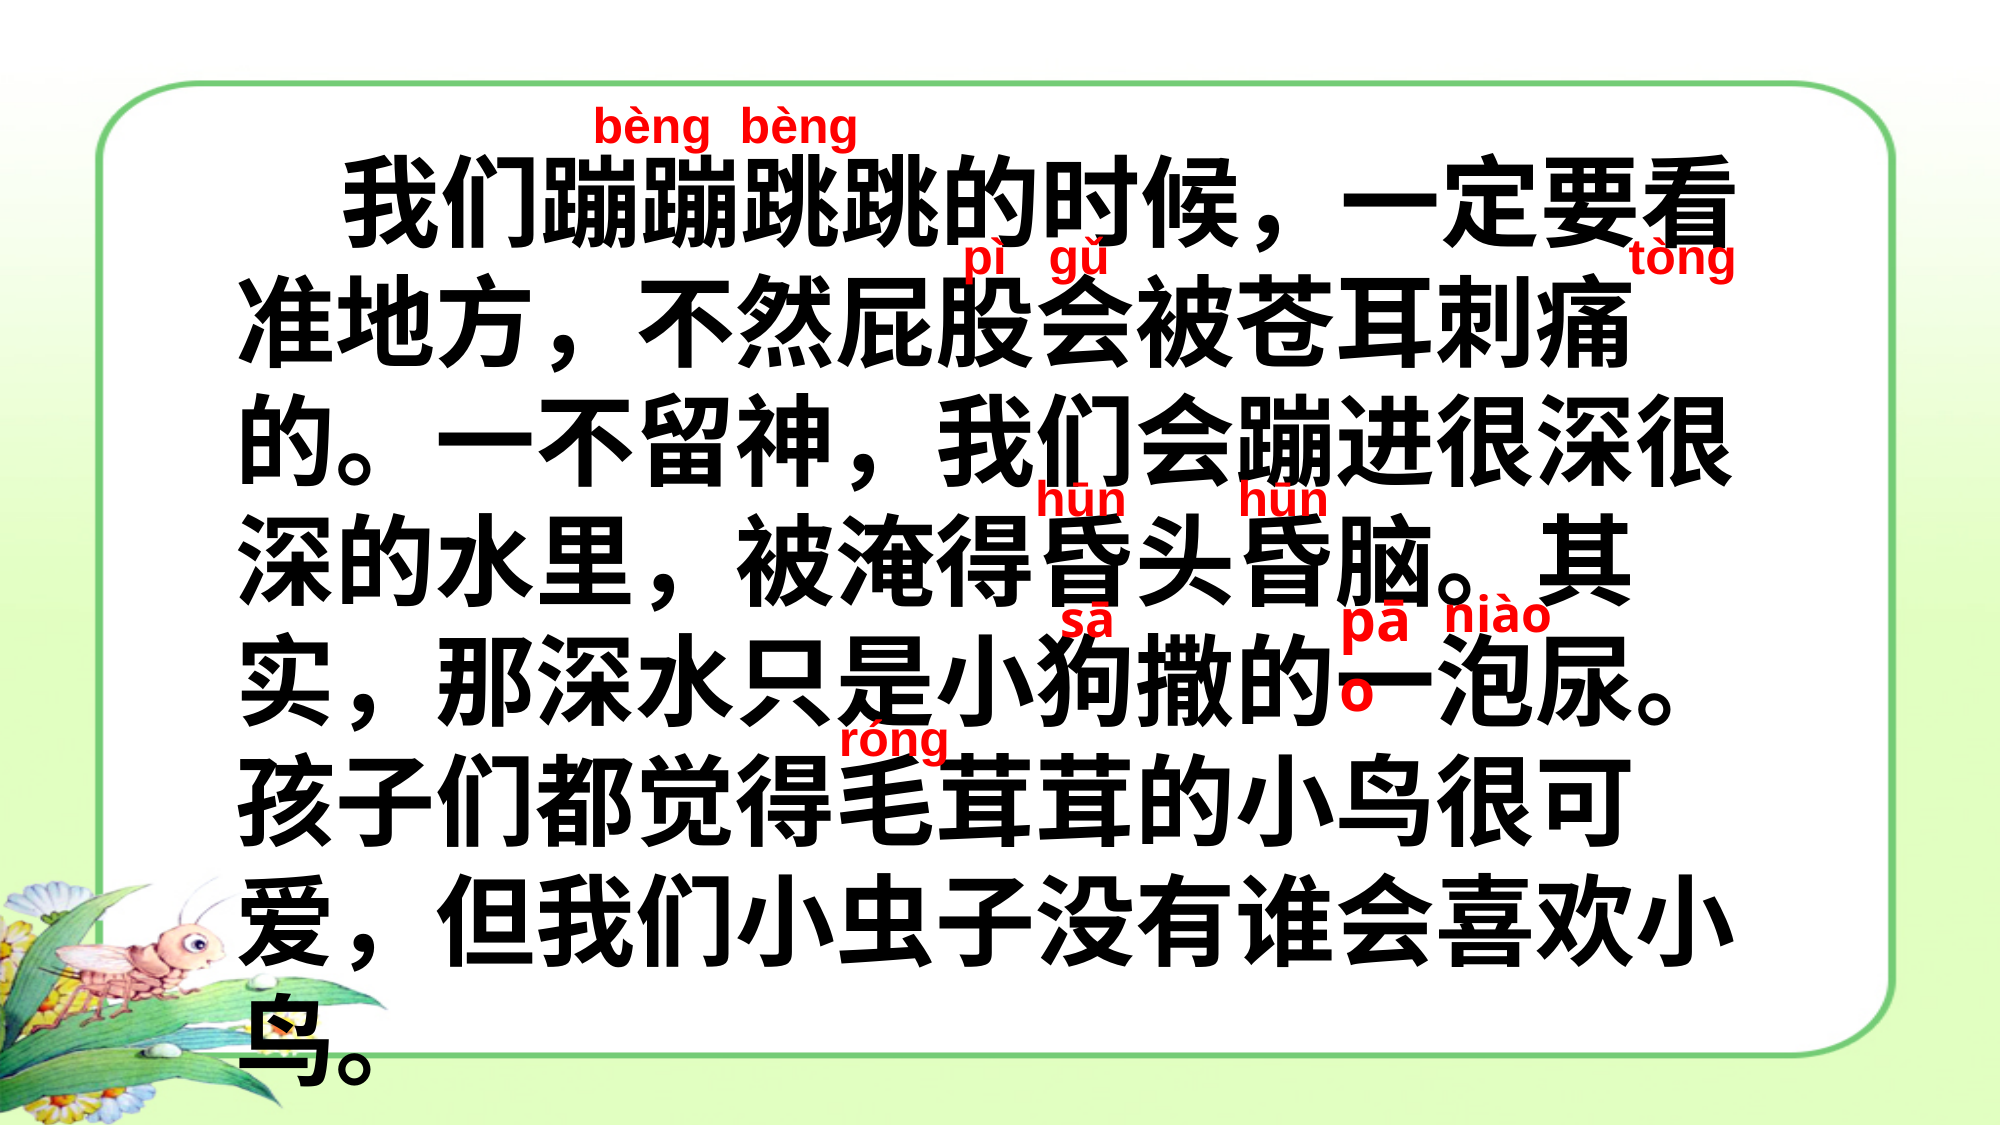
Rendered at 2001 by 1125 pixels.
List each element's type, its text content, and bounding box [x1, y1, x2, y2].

text_box hūn [1020, 458, 1159, 534]
text_box róng [824, 699, 984, 774]
picture [0, 0, 2000, 1125]
text_box hūn [1222, 458, 1361, 534]
text_box tòng [1614, 216, 1767, 292]
list 我们蹦蹦跳跳的时候，一定要看准地方，不然屁股会被苍耳刺痛的。一不留神，我们会蹦进很深很深的水里，被淹得昏头昏脑。其实，那深水只是小狗撒的一泡尿。孩子们都觉得毛茸茸的小鸟很可爱，但我们小虫子没有谁会喜欢小鸟。 [220, 131, 1811, 994]
text_box pì gǔ [947, 216, 1159, 292]
text_box niào [1428, 575, 1572, 651]
text_box bèng bèng [577, 85, 905, 161]
text_box pāo [1324, 575, 1448, 731]
text_box sā [1045, 580, 1133, 656]
